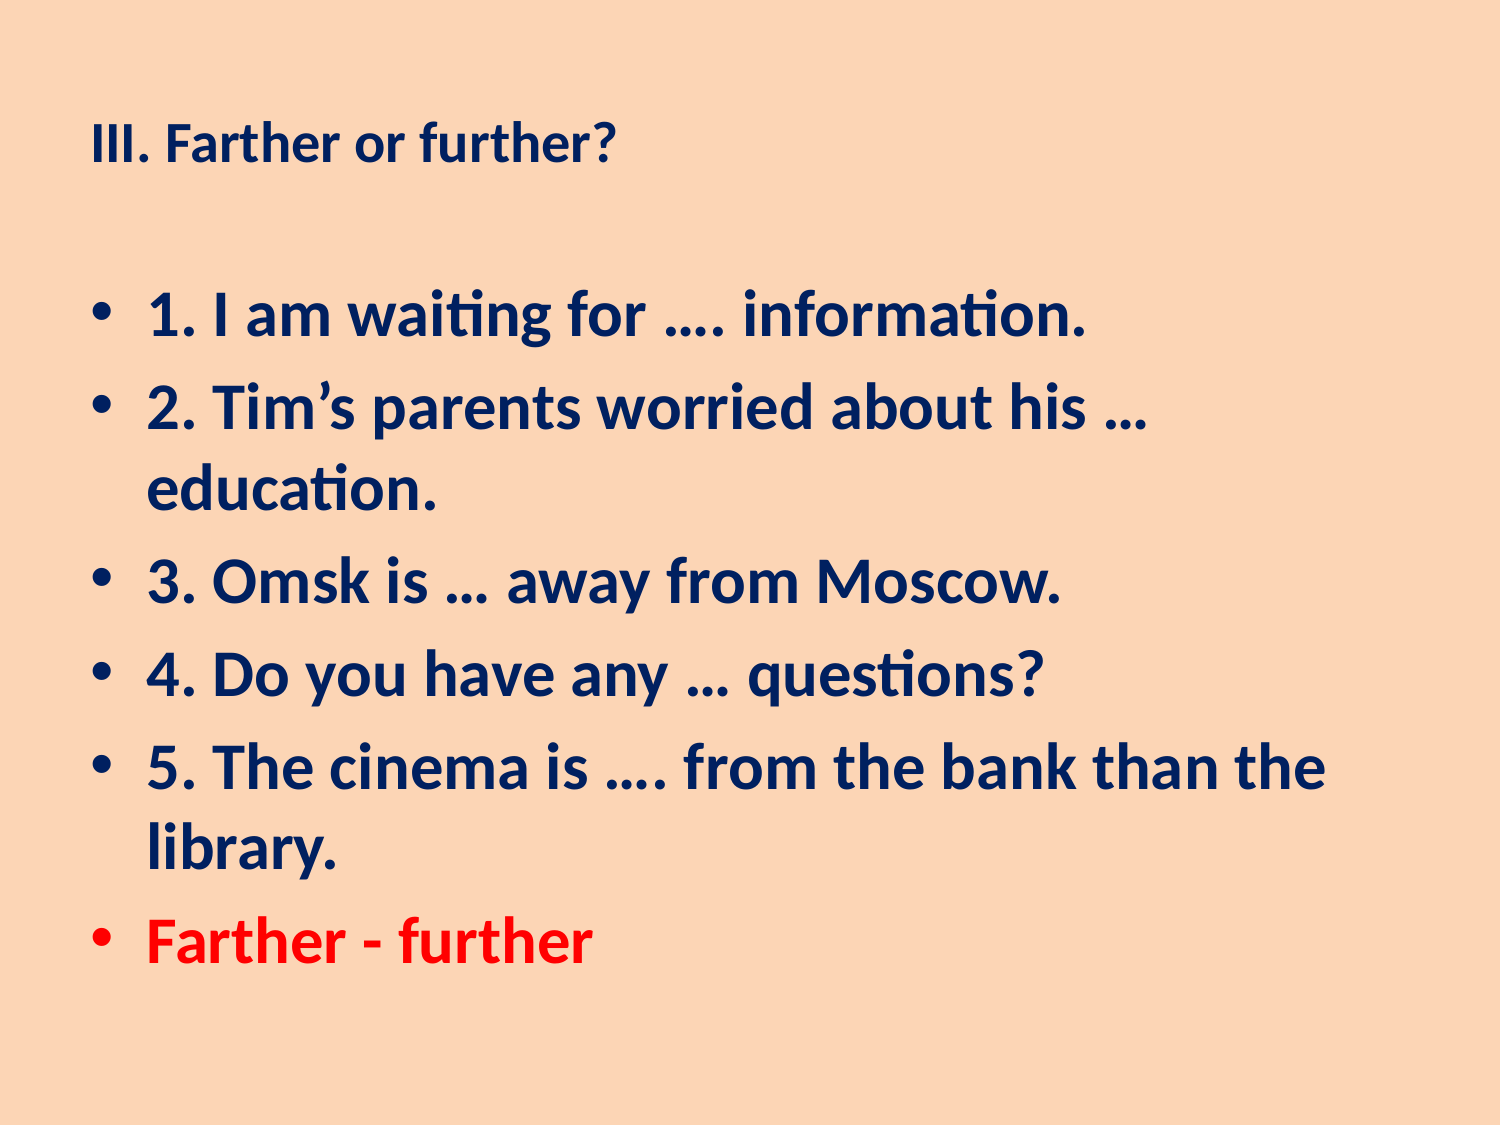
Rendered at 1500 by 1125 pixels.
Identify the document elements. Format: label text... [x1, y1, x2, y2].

list 1. I am waiting for …. information. 2. Tim’s parents worried about his … education. 3. Omsk is … away from Moscow. 4. Do you have any … questions? 5. The cinema is …. from the bank than the library. Farther - further [75, 262, 1425, 1005]
title III. Farther or further? [75, 45, 1425, 233]
